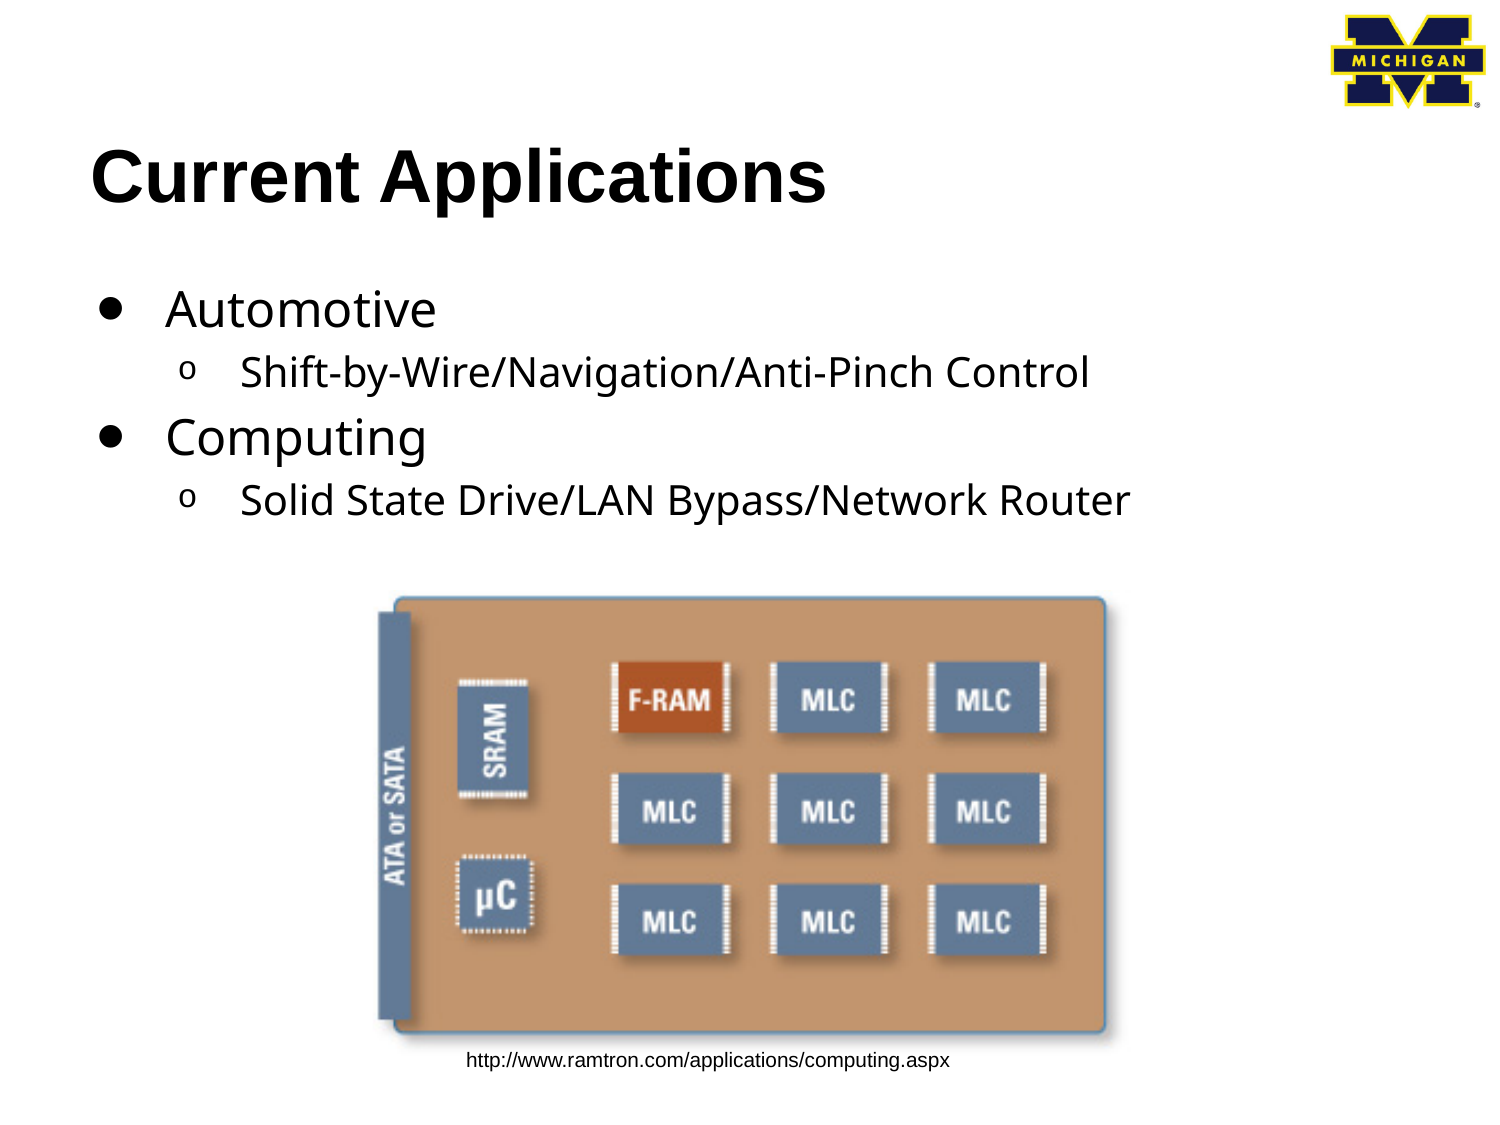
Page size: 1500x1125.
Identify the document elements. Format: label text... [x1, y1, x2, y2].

picture [1328, 12, 1488, 113]
text_box [372, 590, 1133, 1060]
list Automotive Shift-by-Wire/Navigation/Anti-Pinch Control Computing Solid State Drive/LAN Bypass/Network Router [74, 262, 1432, 931]
text_box http://www.ramtron.com/applications/computing.aspx [451, 1034, 1068, 1085]
title Current Applications [74, 14, 1426, 233]
